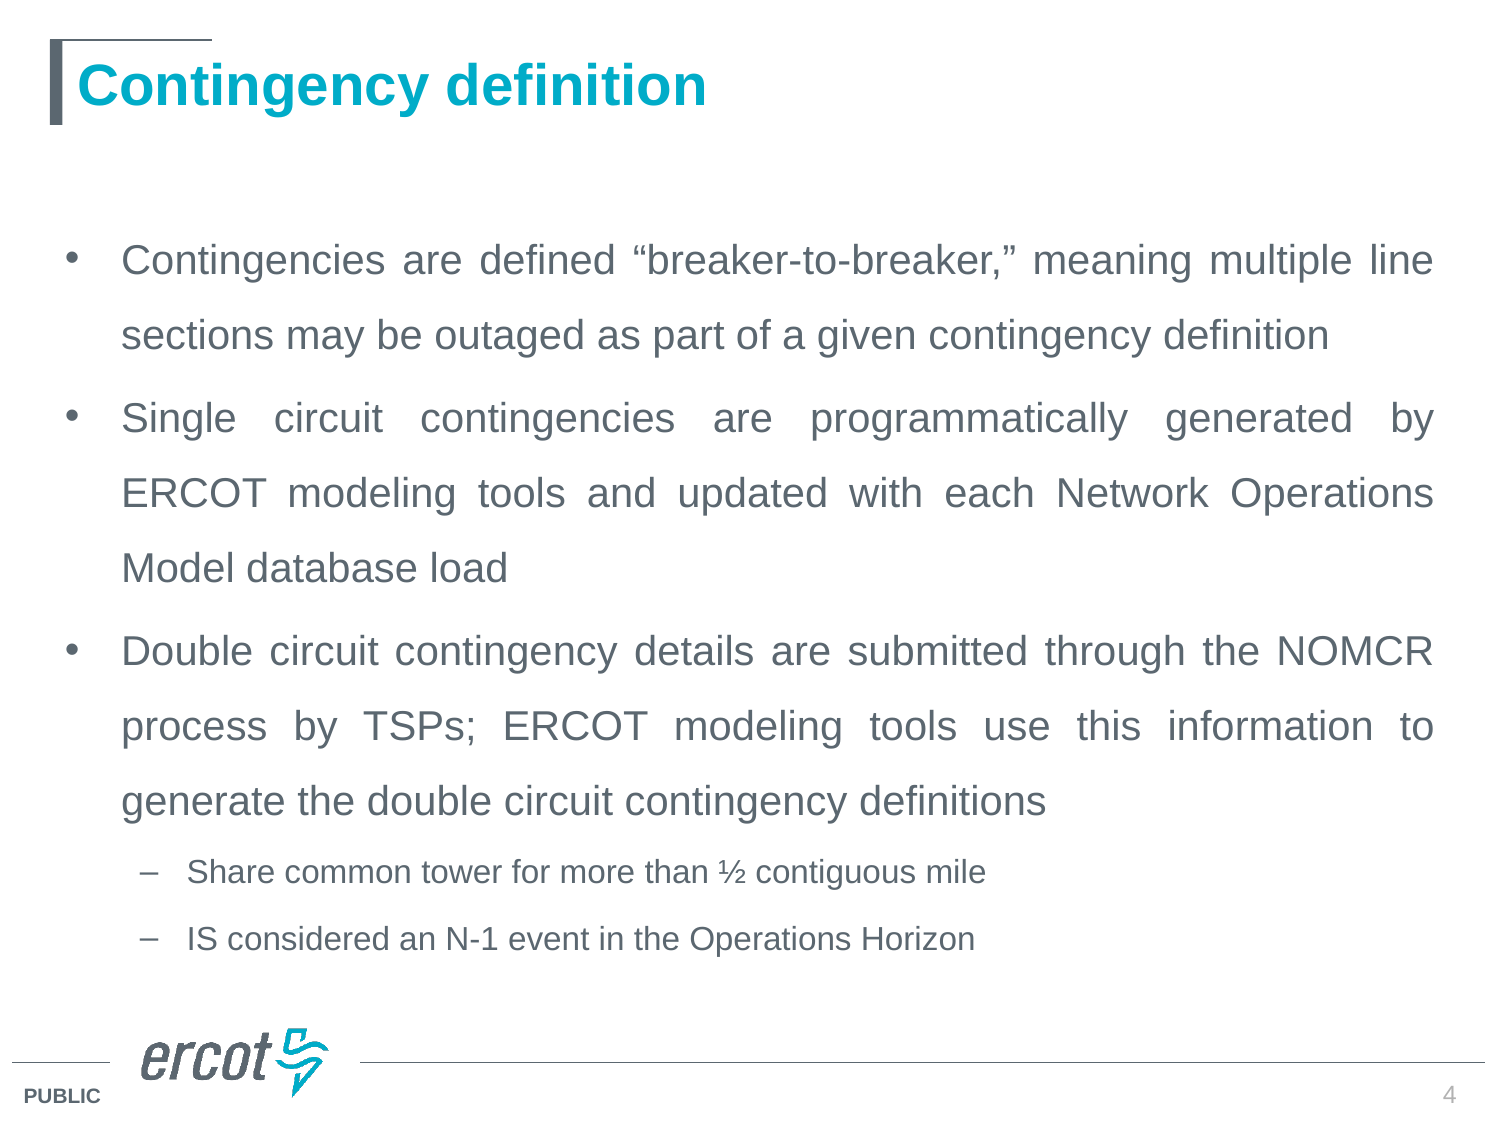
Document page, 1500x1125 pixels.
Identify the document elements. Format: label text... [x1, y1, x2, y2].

title Contingency definition [62, 39, 1450, 125]
list Contingencies are defined “breaker-to-breaker,” meaning multiple line sections may be outaged as part of a given contingency definition Single circuit contingencies are programmatically generated by ERCOT modeling tools and updated with each Network Operations Model database load Double circuit contingency details are submitted through the NOMCR process by TSPs; ERCOT modeling tools use this information to generate the double circuit contingency definitions Share common tower for more than ½ contiguous mile IS considered an N-1 event in the Operations Horizon [50, 200, 1450, 1000]
picture [137, 1024, 332, 1100]
slide_number 4 [1412, 1076, 1488, 1112]
